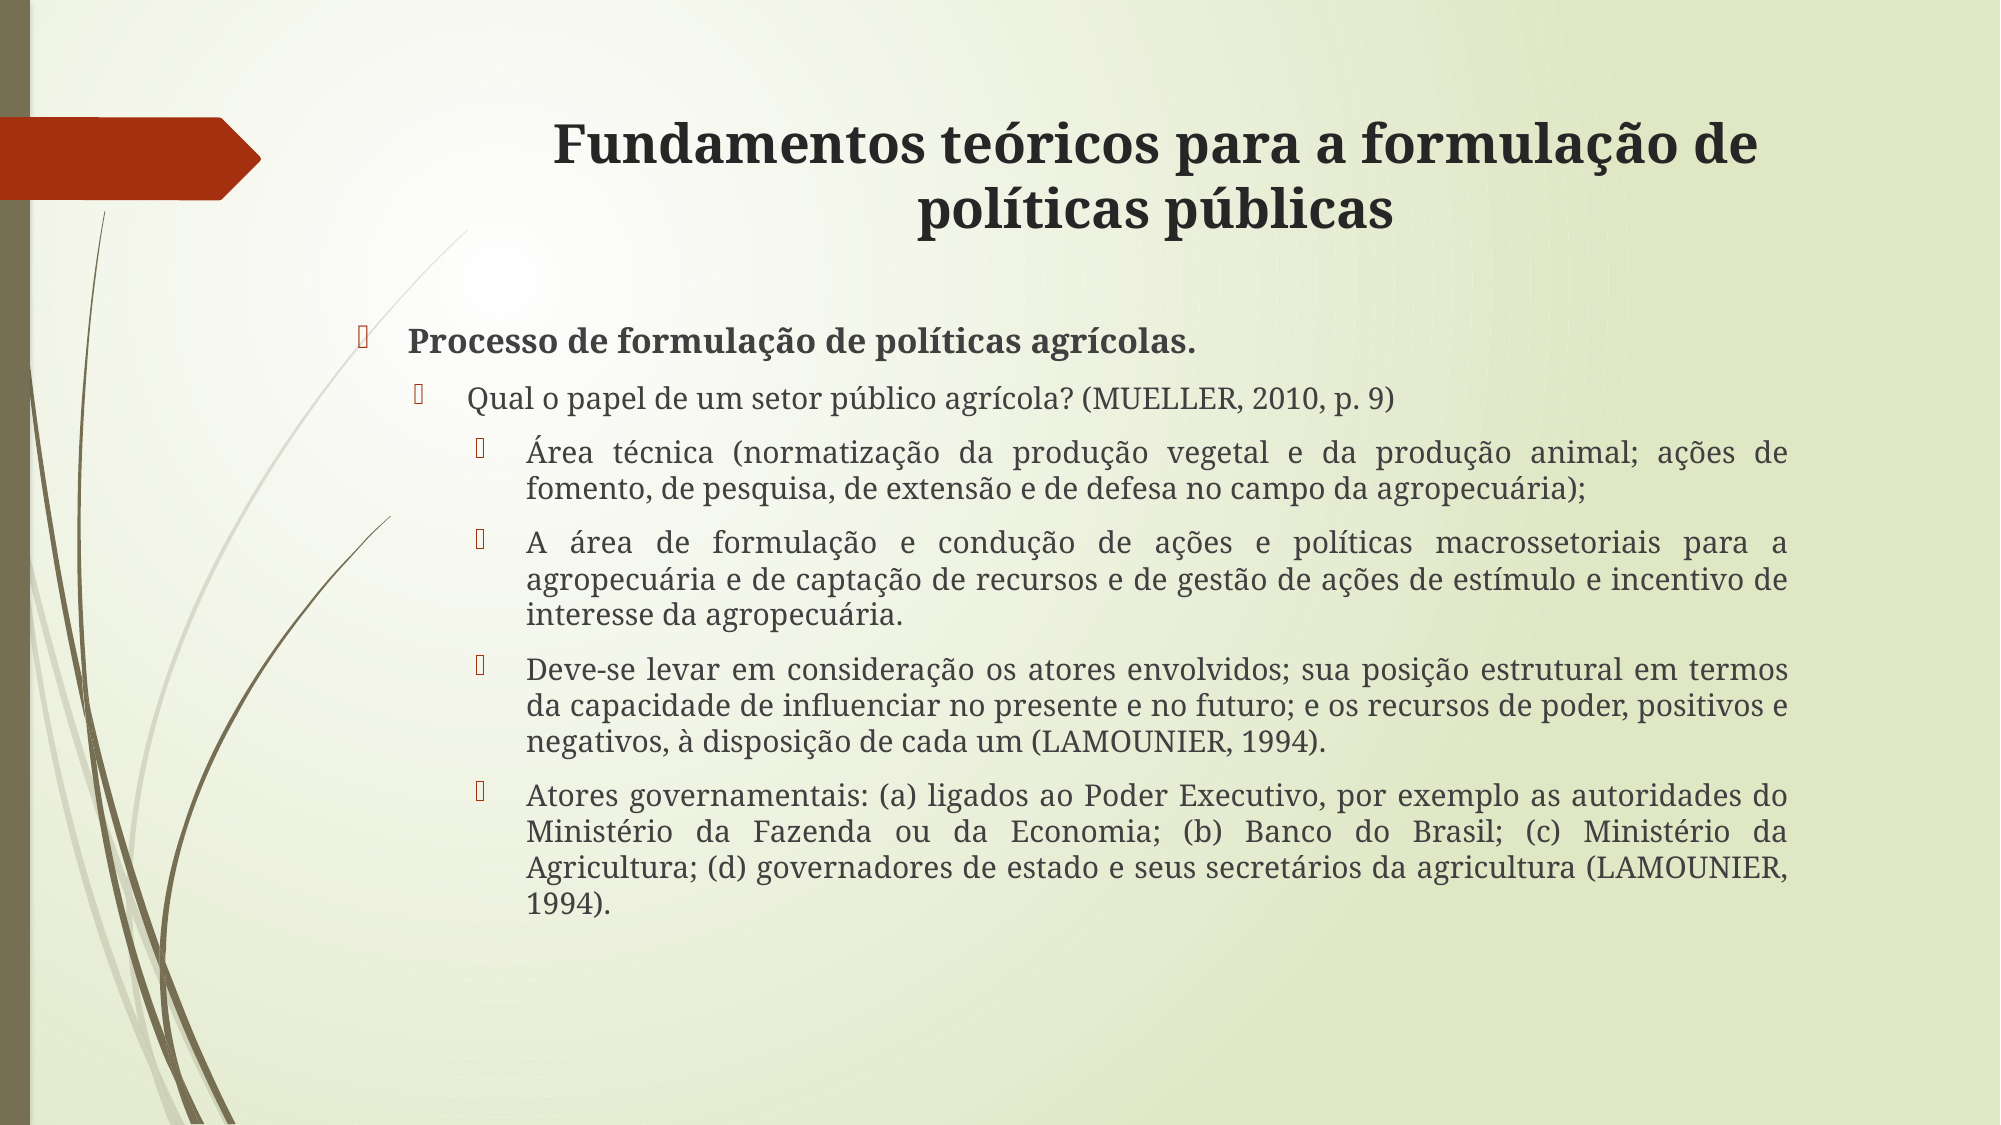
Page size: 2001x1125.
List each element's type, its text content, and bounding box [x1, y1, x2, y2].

title Fundamentos teóricos para a formulação de políticas públicas [425, 102, 1888, 313]
list Processo de formulação de políticas agrícolas. Qual o papel de um setor público agrícola? (MUELLER, 2010, p. 9) Área técnica (normatização da produção vegetal e da produção animal; ações de fomento, de pesquisa, de extensão e de defesa no campo da agropecuária); A área de formulação e condução de ações e políticas macrossetoriais para a agropecuária e de captação de recursos e de gestão de ações de estímulo e incentivo de interesse da agropecuária. Deve-se levar em consideração os atores envolvidos; sua posição estrutural em termos da capacidade de influenciar no presente e no futuro; e os recursos de poder, positivos e negativos, à disposição de cada um (LAMOUNIER, 1994). Atores governamentais: (a) ligados ao Poder Executivo, por exemplo as autoridades do Ministério da Fazenda ou da Economia; (b) Banco do Brasil; (c) Ministério da Agricultura; (d) governadores de estado e seus secretários da agricultura (LAMOUNIER, 1994). [342, 312, 1805, 933]
